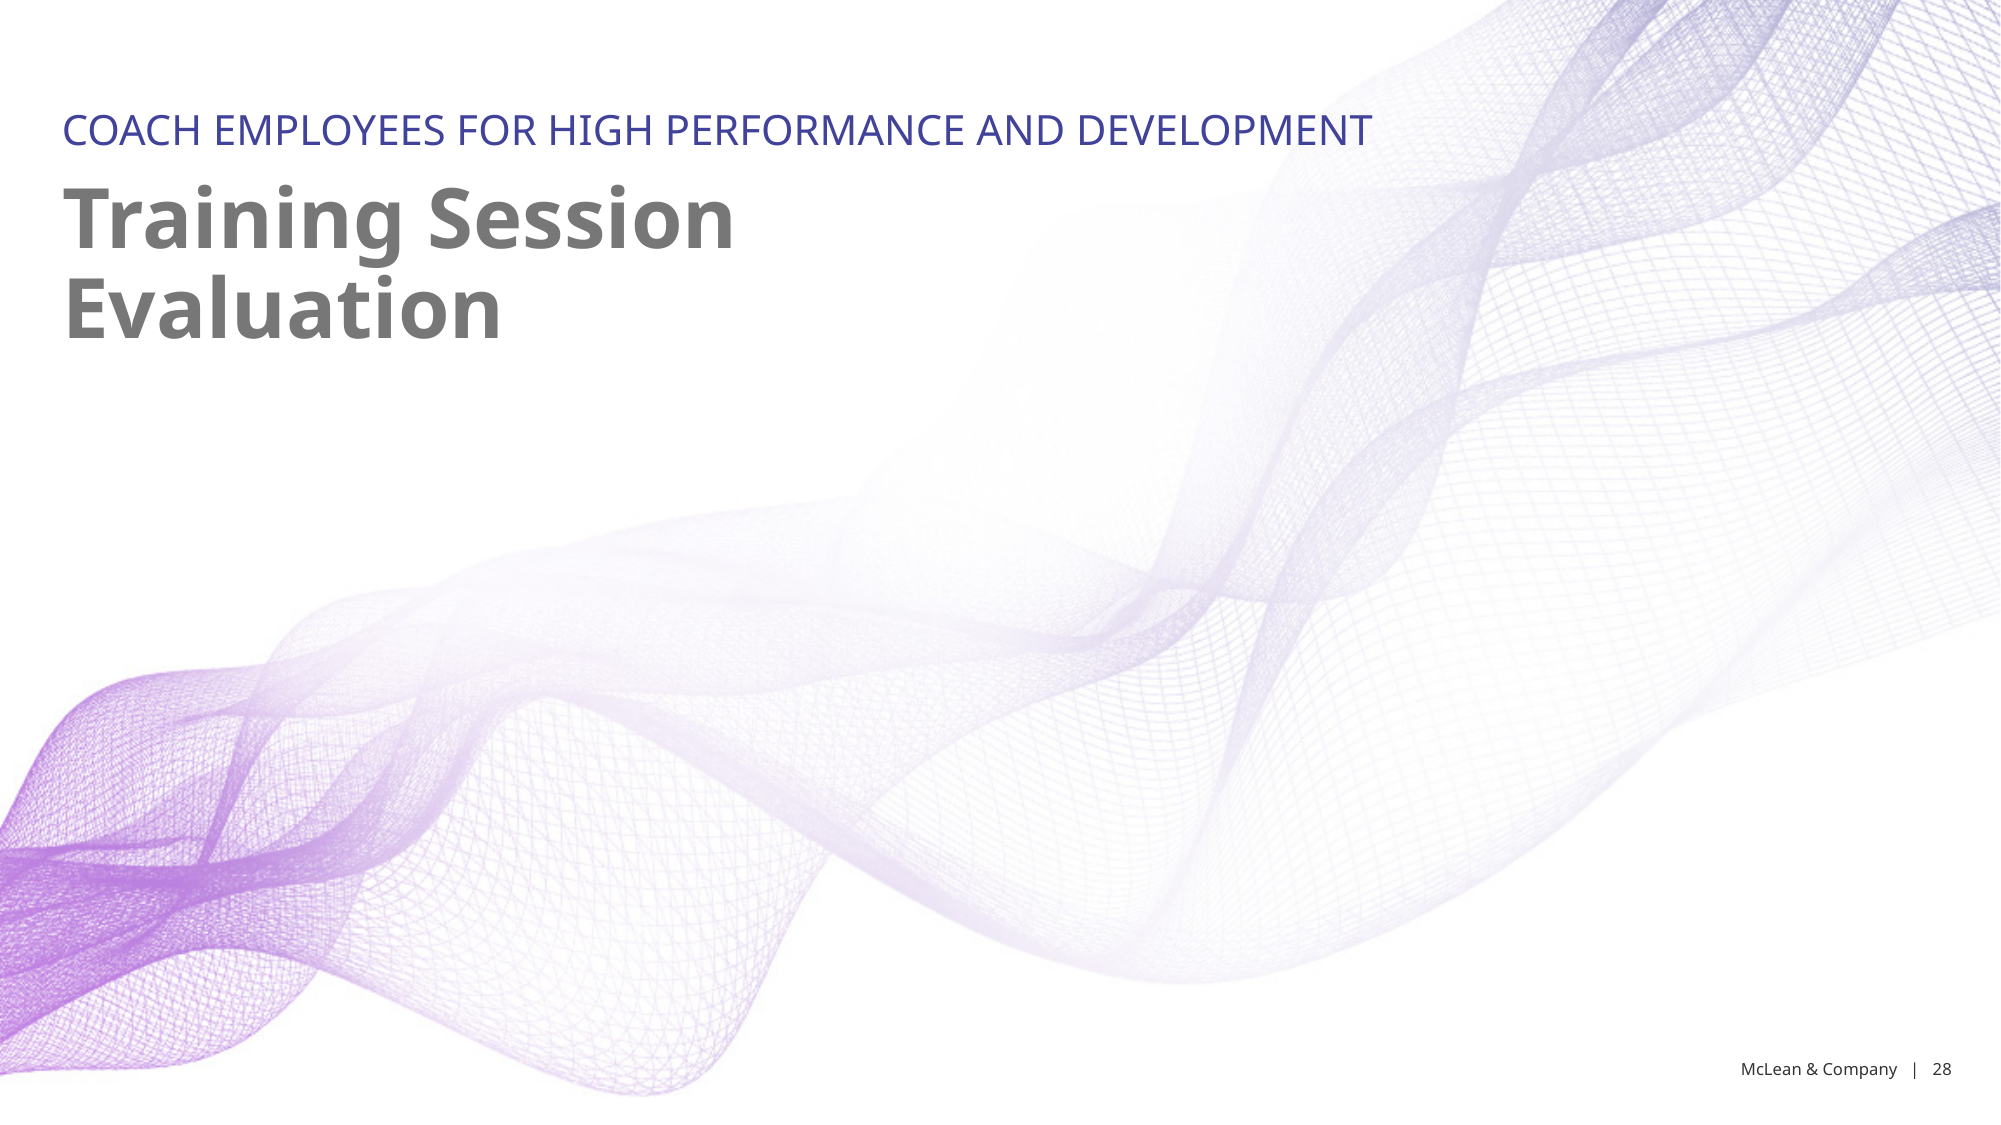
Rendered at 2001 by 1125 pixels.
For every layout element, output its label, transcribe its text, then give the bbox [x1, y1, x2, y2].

list Training Session Evaluation [47, 169, 1178, 266]
list COACH EMPLOYEES FOR HIGH PERFORMANCE AND DEVELOPMENT [47, 102, 1749, 164]
picture [0, 0, 2001, 1125]
